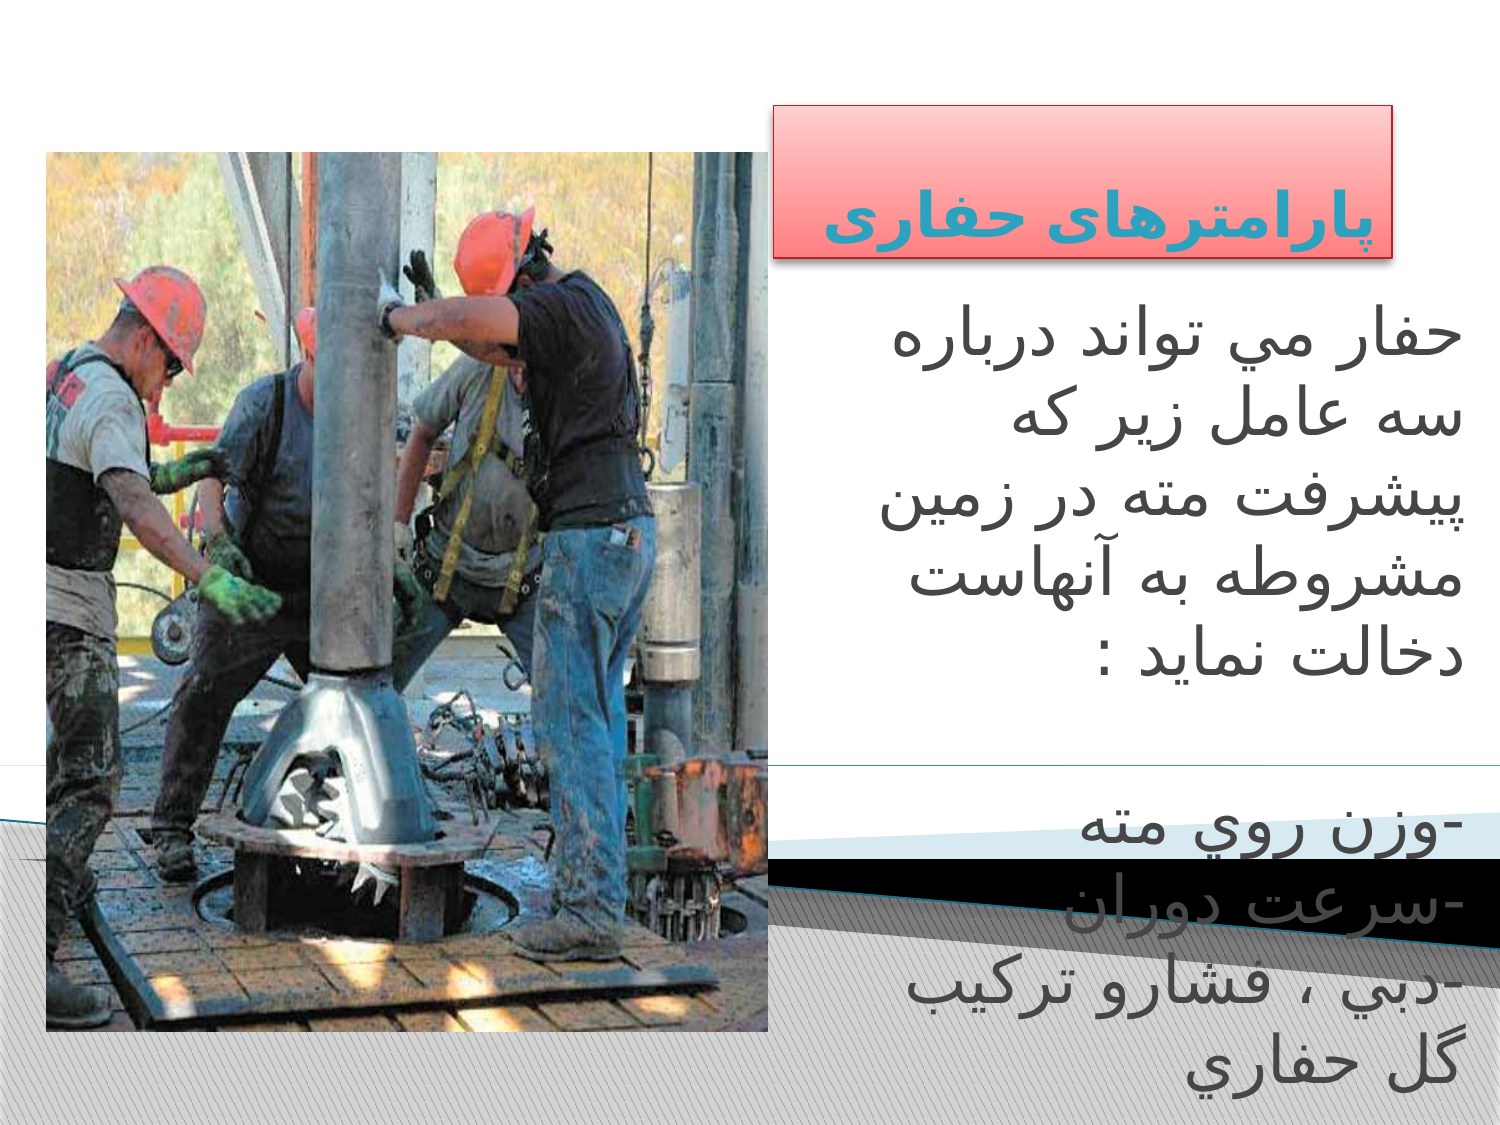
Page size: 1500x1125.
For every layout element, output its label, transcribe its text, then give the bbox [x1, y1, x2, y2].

picture [0, 152, 1500, 1032]
subtitle حفار مي تواند درباره سه عامل زير كه پيشرفت مته در زمين مشروطه به آنهاست دخالت نمايد : -وزن روي مته -سرعت دوران -دبي ، فشارو تركيب گل حفاري [785, 281, 1475, 903]
title پارامترهای حفاری [773, 105, 1393, 259]
